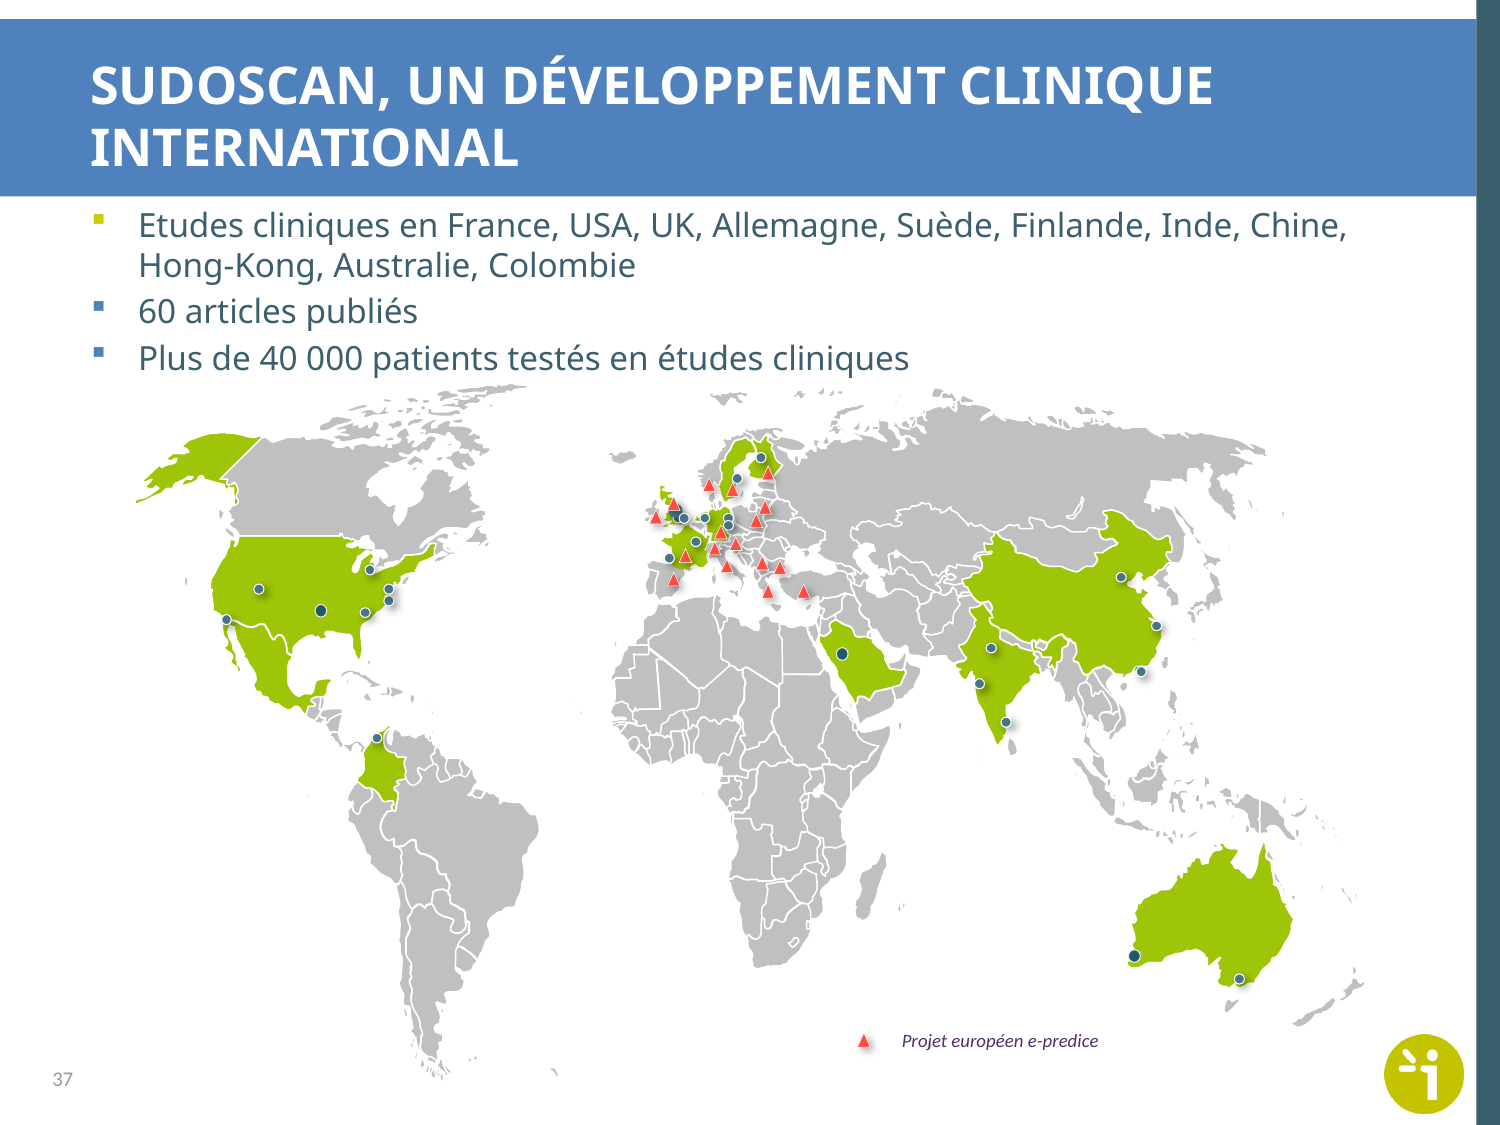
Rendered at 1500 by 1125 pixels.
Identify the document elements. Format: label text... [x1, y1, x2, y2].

title SUDOSCAN, UN DÉVELOPPEMENT CLINIQUE INTERNATIONAL [75, 45, 1388, 185]
slide_number 37 [5, 1057, 89, 1118]
picture [1384, 1034, 1464, 1114]
list Etudes cliniques en France, USA, UK, Allemagne, Suède, Finlande, Inde, Chine, Hong-Kong, Australie, Colombie 60 articles publiés Plus de 40 000 patients testés en études cliniques [76, 196, 1389, 350]
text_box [134, 383, 1366, 1083]
